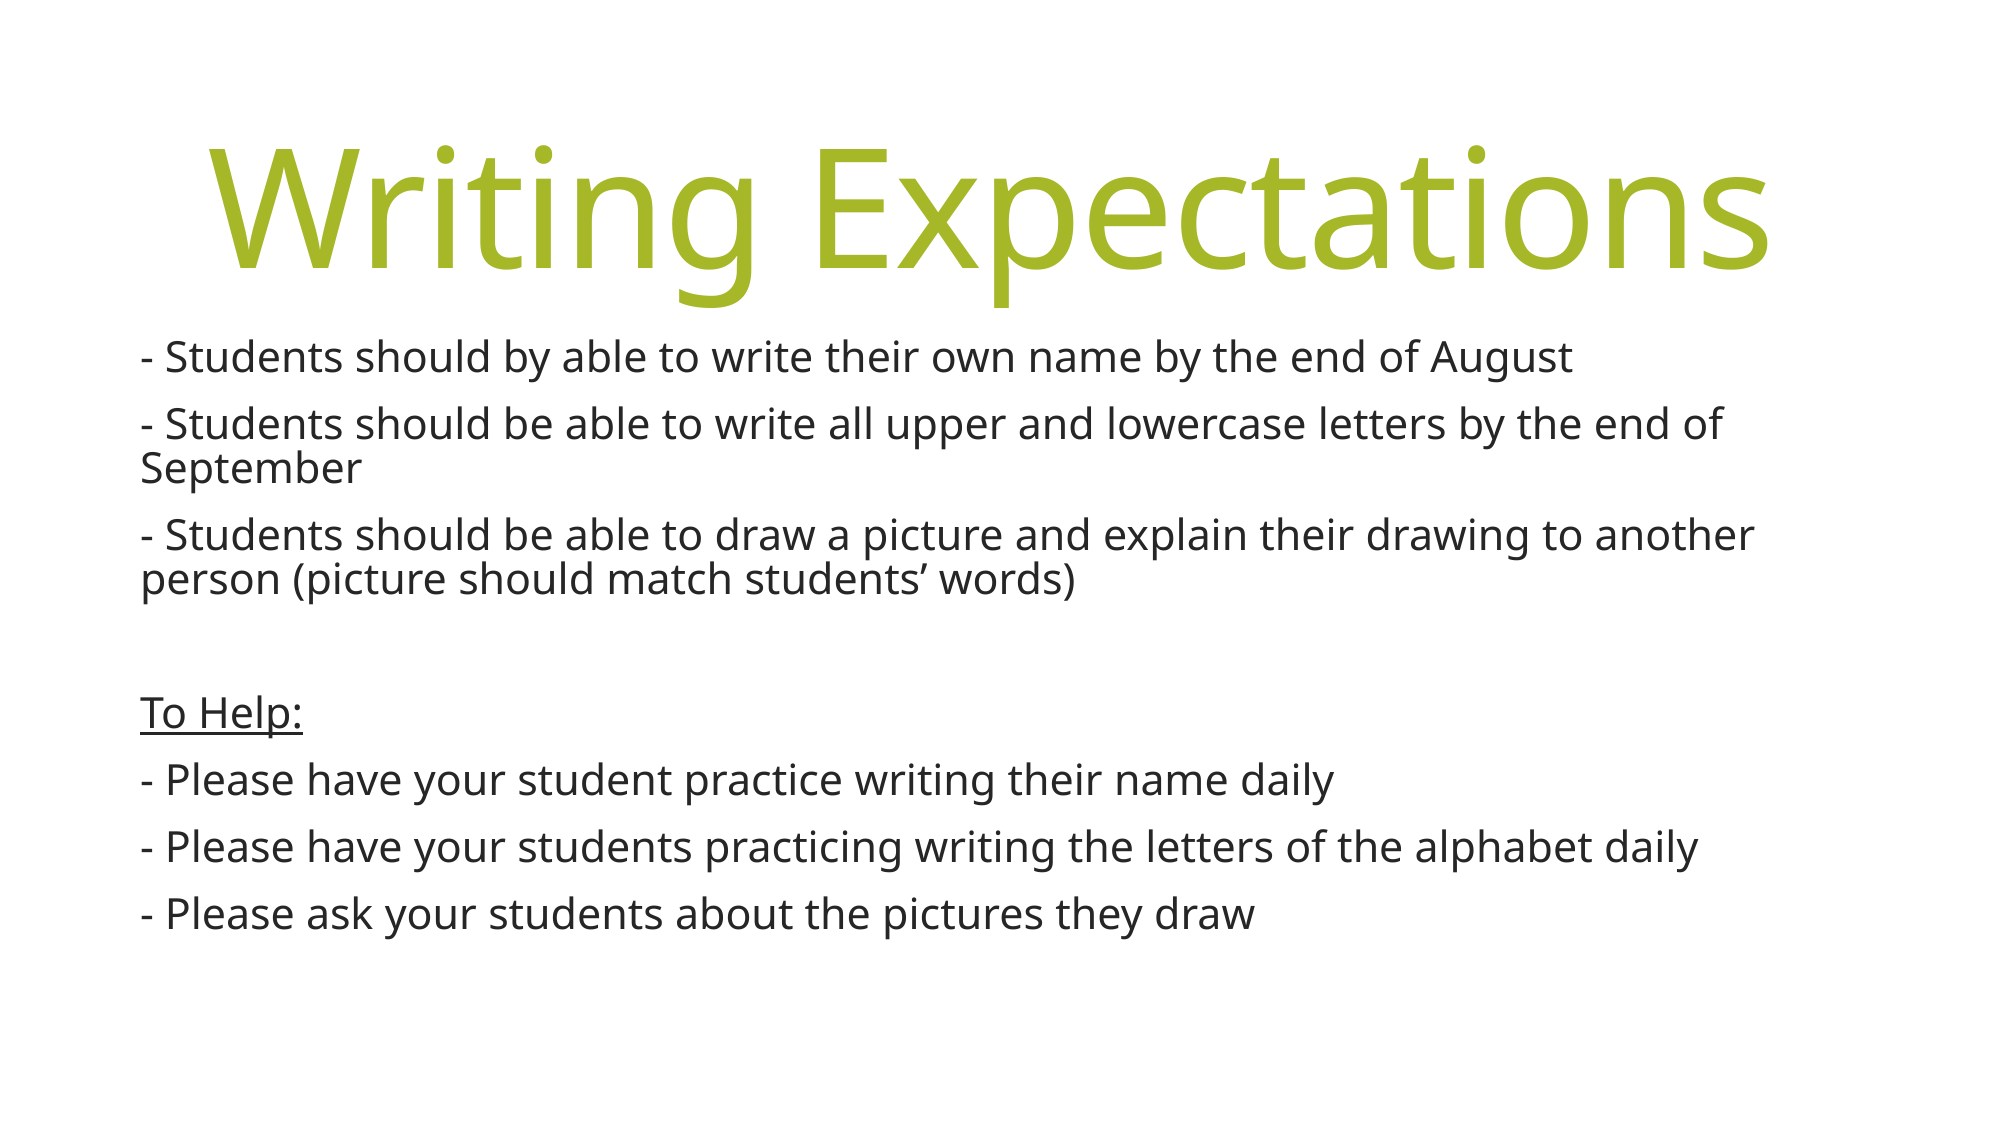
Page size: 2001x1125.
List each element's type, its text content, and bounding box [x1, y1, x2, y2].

title Writing Expectations [107, 81, 1875, 354]
list - Students should by able to write their own name by the end of August - Students should be able to write all upper and lowercase letters by the end of September - Students should be able to draw a picture and explain their drawing to another person (picture should match students’ words) To Help: - Please have your student practice writing their name daily - Please have your students practicing writing the letters of the alphabet daily - Please ask your students about the pictures they draw [111, 329, 1876, 948]
